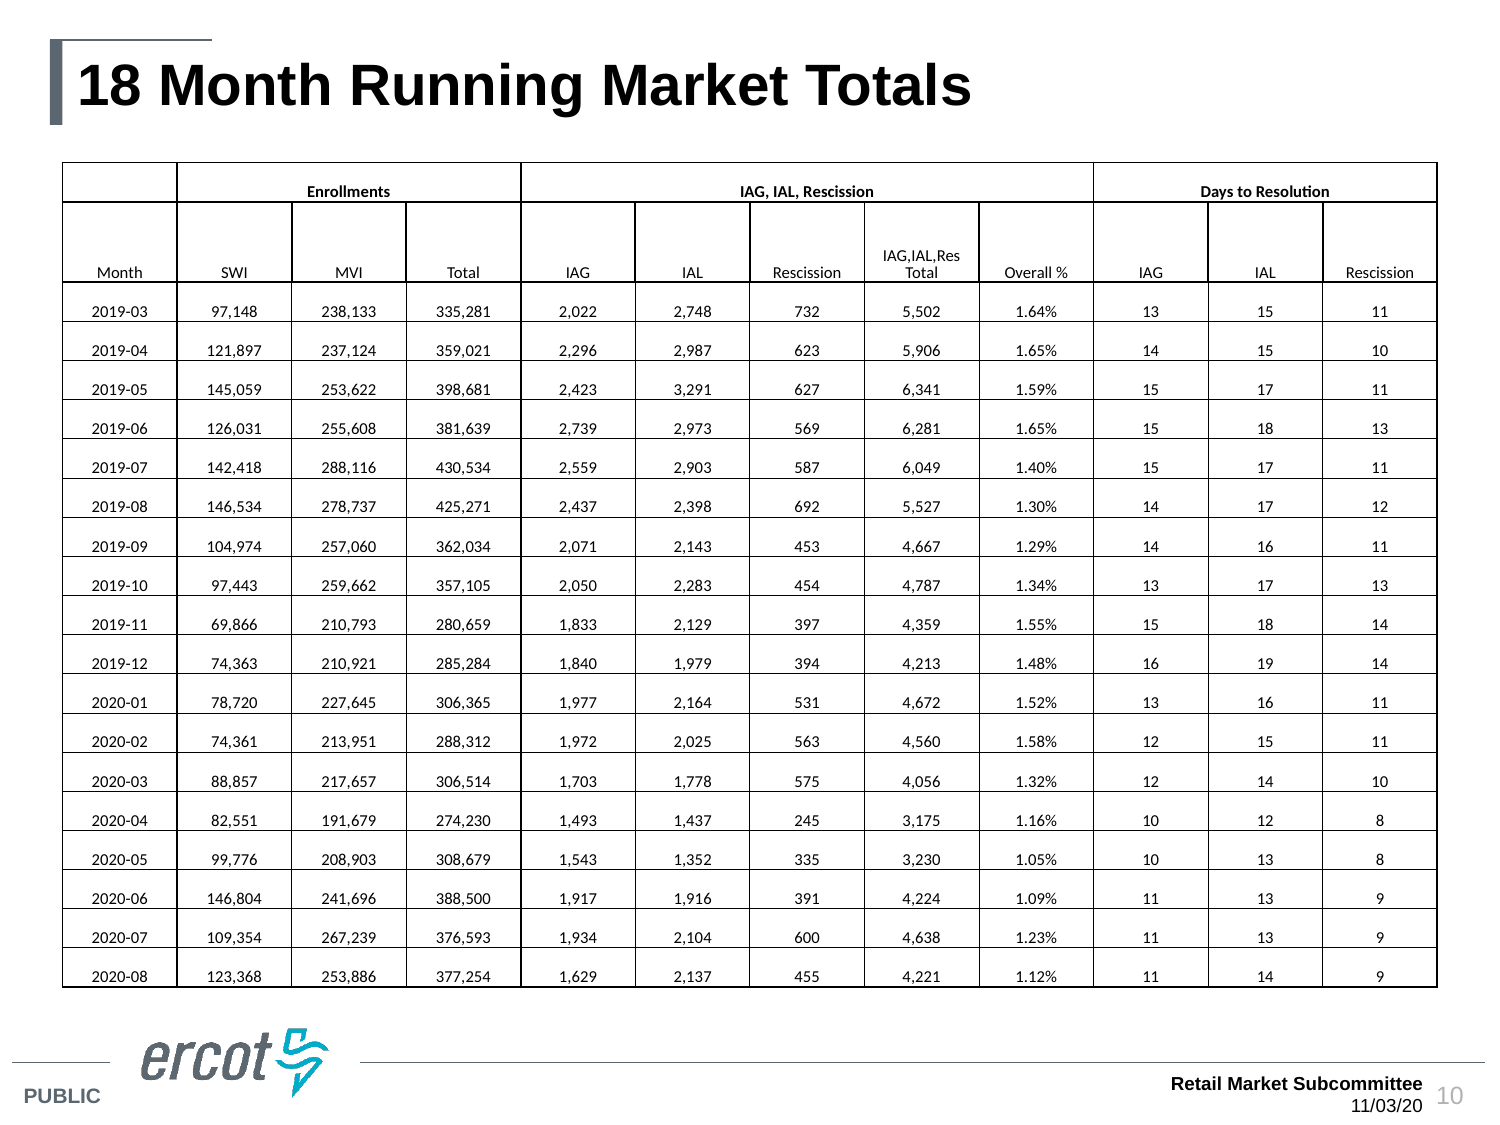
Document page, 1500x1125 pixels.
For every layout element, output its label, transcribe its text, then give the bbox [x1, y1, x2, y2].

table_cell 1.09% [980, 870, 1093, 908]
table_cell 425,271 [407, 479, 520, 517]
table_cell 1.40% [980, 439, 1093, 478]
table_cell 1,916 [636, 870, 749, 908]
table_cell 121,897 [178, 322, 291, 360]
table_cell 16 [1094, 635, 1208, 673]
table_cell 3,230 [865, 831, 979, 869]
table_cell 15 [1209, 283, 1322, 321]
table_cell 362,034 [407, 518, 520, 556]
table_cell 2020-02 [63, 714, 176, 752]
table_cell 16 [1209, 674, 1322, 713]
table_cell 2020-01 [63, 674, 176, 713]
table_cell 1.59% [980, 361, 1093, 399]
table_cell 97,443 [178, 557, 291, 595]
table_cell 6,049 [865, 439, 979, 478]
table_cell 1.52% [980, 674, 1093, 713]
table_cell 213,951 [292, 714, 406, 752]
table_cell 1.32% [980, 753, 1093, 791]
table_cell IAG [1094, 203, 1207, 281]
table_cell 16 [1209, 518, 1322, 556]
table_cell Rescission [1324, 203, 1436, 281]
table_cell Month [63, 203, 176, 281]
table_cell 335,281 [407, 283, 520, 321]
table_cell 11 [1323, 714, 1436, 752]
table_cell 11 [1094, 909, 1208, 947]
table_cell 692 [750, 479, 864, 517]
table_cell 2019-04 [63, 322, 176, 360]
table_cell 2019-10 [63, 557, 176, 595]
table_cell 3,175 [865, 792, 979, 830]
table_cell 18 [1209, 596, 1322, 634]
table_cell 11 [1323, 674, 1436, 713]
table_cell 377,254 [407, 948, 520, 986]
table_cell 2,748 [636, 283, 749, 321]
table_cell 278,737 [292, 479, 406, 517]
table_cell 2,398 [636, 479, 749, 517]
table_cell 17 [1209, 479, 1322, 517]
table_cell 208,903 [292, 831, 406, 869]
table_cell 13 [1209, 870, 1322, 908]
table_cell 575 [750, 753, 864, 791]
table_cell 308,679 [407, 831, 520, 869]
table_cell 1.65% [980, 322, 1093, 360]
table_cell 18 [1209, 400, 1322, 438]
table_cell 10 [1094, 831, 1208, 869]
table_cell 14 [1209, 753, 1322, 791]
table_cell 5,527 [865, 479, 979, 517]
table_cell 2019-08 [63, 479, 176, 517]
table_cell 210,793 [292, 596, 406, 634]
table_cell IAL [636, 203, 749, 281]
table_cell 306,514 [407, 753, 520, 791]
table_cell IAG [522, 203, 634, 281]
table_cell Total [407, 203, 520, 281]
table_cell 12 [1094, 753, 1208, 791]
table_cell 2,071 [522, 518, 635, 556]
table_cell 14 [1323, 635, 1436, 673]
table_cell 11 [1323, 518, 1436, 556]
table_cell 14 [1094, 518, 1208, 556]
table_cell 381,639 [407, 400, 520, 438]
table_cell 5,906 [865, 322, 979, 360]
table_cell 14 [1094, 322, 1208, 360]
table_cell 455 [750, 948, 864, 986]
table_cell 1.55% [980, 596, 1093, 634]
table_cell 12 [1094, 714, 1208, 752]
table_cell 104,974 [178, 518, 291, 556]
table_cell 14 [1209, 948, 1322, 986]
table_cell 335 [750, 831, 864, 869]
table_cell 1,917 [522, 870, 635, 908]
table_cell 2,296 [522, 322, 635, 360]
table_cell 4,359 [865, 596, 979, 634]
table_cell 191,679 [292, 792, 406, 830]
table_cell 1.23% [980, 909, 1093, 947]
table_cell 2020-08 [63, 948, 176, 986]
table_header [63, 163, 176, 201]
table_cell 1,778 [636, 753, 749, 791]
table_cell 15 [1094, 439, 1208, 478]
table_cell 454 [750, 557, 864, 595]
table_cell 563 [750, 714, 864, 752]
table_cell 11 [1323, 439, 1436, 478]
table_cell 88,857 [178, 753, 291, 791]
table_cell 1.05% [980, 831, 1093, 869]
table_cell 8 [1323, 792, 1436, 830]
title 18 Month Running Market Totals [62, 39, 1450, 228]
table_cell 2,025 [636, 714, 749, 752]
table_cell 255,608 [292, 400, 406, 438]
table_cell 99,776 [178, 831, 291, 869]
table_cell 2019-09 [63, 518, 176, 556]
table_cell 391 [750, 870, 864, 908]
table_cell 288,312 [407, 714, 520, 752]
table_header Enrollments [178, 163, 520, 201]
table_cell 359,021 [407, 322, 520, 360]
table_cell 146,534 [178, 479, 291, 517]
table_cell 9 [1323, 948, 1436, 986]
table_cell 8 [1323, 831, 1436, 869]
table_cell 69,866 [178, 596, 291, 634]
table_header IAG, IAL, Rescission [522, 163, 1093, 201]
table_cell 1,934 [522, 909, 635, 947]
table_cell Rescission [751, 203, 864, 281]
table_cell 2,987 [636, 322, 749, 360]
table_cell 9 [1323, 870, 1436, 908]
table_cell Overall % [980, 203, 1093, 281]
table_cell 82,551 [178, 792, 291, 830]
table_cell 2,739 [522, 400, 635, 438]
table_cell 1,977 [522, 674, 635, 713]
table_cell 13 [1094, 557, 1208, 595]
table_cell 145,059 [178, 361, 291, 399]
table_cell 2,973 [636, 400, 749, 438]
table_cell 146,804 [178, 870, 291, 908]
table_cell 13 [1323, 400, 1436, 438]
table_cell 9 [1323, 909, 1436, 947]
table_cell 15 [1209, 714, 1322, 752]
table_cell 1.48% [980, 635, 1093, 673]
table_cell 357,105 [407, 557, 520, 595]
table_cell IAL [1209, 203, 1322, 281]
table_cell 6,281 [865, 400, 979, 438]
table_cell 11 [1094, 870, 1208, 908]
table_cell 2019-05 [63, 361, 176, 399]
table_cell 241,696 [292, 870, 406, 908]
table_cell 19 [1209, 635, 1322, 673]
table_cell 430,534 [407, 439, 520, 478]
table_cell 4,638 [865, 909, 979, 947]
table_cell 627 [750, 361, 864, 399]
table_cell 2,164 [636, 674, 749, 713]
table_cell 78,720 [178, 674, 291, 713]
picture [137, 1024, 332, 1100]
table_cell 1,543 [522, 831, 635, 869]
table_cell 15 [1094, 361, 1208, 399]
table_cell MVI [293, 203, 405, 281]
table_header Days to Resolution [1094, 163, 1436, 201]
table_cell 14 [1323, 596, 1436, 634]
table_cell 6,341 [865, 361, 979, 399]
table_cell 1.65% [980, 400, 1093, 438]
table_cell 2019-12 [63, 635, 176, 673]
table_cell 2019-06 [63, 400, 176, 438]
table_cell SWI [178, 203, 291, 281]
table_cell 2020-06 [63, 870, 176, 908]
table_cell 17 [1209, 361, 1322, 399]
table_cell 2,437 [522, 479, 635, 517]
table_cell 1.34% [980, 557, 1093, 595]
table_cell 142,418 [178, 439, 291, 478]
table_cell 2,143 [636, 518, 749, 556]
table_cell 288,116 [292, 439, 406, 478]
table_cell 257,060 [292, 518, 406, 556]
table_cell 2,559 [522, 439, 635, 478]
table_cell 10 [1323, 753, 1436, 791]
table_cell 1,703 [522, 753, 635, 791]
table_cell 1.29% [980, 518, 1093, 556]
table_cell 4,672 [865, 674, 979, 713]
table_cell 1,437 [636, 792, 749, 830]
slide_number 10 [1438, 1076, 1482, 1113]
table_cell 569 [750, 400, 864, 438]
table_cell 531 [750, 674, 864, 713]
table_cell 97,148 [178, 283, 291, 321]
table_cell 2020-04 [63, 792, 176, 830]
table_cell 1.12% [980, 948, 1093, 986]
table_cell 1.64% [980, 283, 1093, 321]
table_cell 15 [1094, 400, 1208, 438]
table_cell 238,133 [292, 283, 406, 321]
table_cell 1.30% [980, 479, 1093, 517]
table_cell 17 [1209, 439, 1322, 478]
table_cell 274,230 [407, 792, 520, 830]
table_cell 13 [1209, 831, 1322, 869]
table_cell 2,423 [522, 361, 635, 399]
table_cell 253,622 [292, 361, 406, 399]
table_cell 11 [1323, 283, 1436, 321]
table_cell 4,224 [865, 870, 979, 908]
table_cell IAG,IAL,Res Total [865, 203, 978, 281]
table_cell 4,667 [865, 518, 979, 556]
table_cell 217,657 [292, 753, 406, 791]
table_cell 13 [1209, 909, 1322, 947]
table_cell 1,972 [522, 714, 635, 752]
table_cell 397 [750, 596, 864, 634]
table_cell 1,629 [522, 948, 635, 986]
table_cell 237,124 [292, 322, 406, 360]
table_cell 10 [1323, 322, 1436, 360]
table_cell 227,645 [292, 674, 406, 713]
table_cell 2,050 [522, 557, 635, 595]
table_cell 245 [750, 792, 864, 830]
table_cell 12 [1209, 792, 1322, 830]
table_cell 1,840 [522, 635, 635, 673]
table_cell 13 [1323, 557, 1436, 595]
table_cell 4,787 [865, 557, 979, 595]
table_cell 398,681 [407, 361, 520, 399]
table_cell 623 [750, 322, 864, 360]
table_cell 587 [750, 439, 864, 478]
table_cell 253,886 [292, 948, 406, 986]
table_cell 10 [1094, 792, 1208, 830]
table_cell 2020-03 [63, 753, 176, 791]
text_box Retail Market Subcommittee 11/03/20 [1124, 1064, 1438, 1125]
table_cell 2020-07 [63, 909, 176, 947]
table_cell 4,221 [865, 948, 979, 986]
table_cell 2020-05 [63, 831, 176, 869]
table_cell 376,593 [407, 909, 520, 947]
table_cell 17 [1209, 557, 1322, 595]
table_cell 74,363 [178, 635, 291, 673]
table_cell 13 [1094, 283, 1208, 321]
table_cell 2019-03 [63, 283, 176, 321]
table_cell 394 [750, 635, 864, 673]
table_cell 126,031 [178, 400, 291, 438]
table_cell 1,979 [636, 635, 749, 673]
table_cell 2,903 [636, 439, 749, 478]
table_cell 15 [1094, 596, 1208, 634]
table_cell 259,662 [292, 557, 406, 595]
table_cell 1.58% [980, 714, 1093, 752]
table_cell 600 [750, 909, 864, 947]
table_cell 15 [1209, 322, 1322, 360]
table_cell 3,291 [636, 361, 749, 399]
table_cell 280,659 [407, 596, 520, 634]
table_cell 11 [1094, 948, 1208, 986]
table_cell 1.16% [980, 792, 1093, 830]
table_cell 74,361 [178, 714, 291, 752]
table_cell 306,365 [407, 674, 520, 713]
table_cell 123,368 [178, 948, 291, 986]
table_cell 4,560 [865, 714, 979, 752]
table_cell 2,283 [636, 557, 749, 595]
table_cell 2,104 [636, 909, 749, 947]
table_cell 732 [750, 283, 864, 321]
table_cell 1,493 [522, 792, 635, 830]
table_cell 2,022 [522, 283, 635, 321]
table_cell 13 [1094, 674, 1208, 713]
table_cell 267,239 [292, 909, 406, 947]
table_cell 5,502 [865, 283, 979, 321]
table_cell 109,354 [178, 909, 291, 947]
table_cell 285,284 [407, 635, 520, 673]
table_cell 4,056 [865, 753, 979, 791]
table_cell 210,921 [292, 635, 406, 673]
table_cell 4,213 [865, 635, 979, 673]
table_cell 11 [1323, 361, 1436, 399]
table_cell 2,129 [636, 596, 749, 634]
table_cell 2019-11 [63, 596, 176, 634]
table_cell 2019-07 [63, 439, 176, 478]
table_cell 1,352 [636, 831, 749, 869]
table_cell 12 [1323, 479, 1436, 517]
table_cell 453 [750, 518, 864, 556]
table_cell 388,500 [407, 870, 520, 908]
table_cell 2,137 [636, 948, 749, 986]
table_cell 14 [1094, 479, 1208, 517]
table_cell 1,833 [522, 596, 635, 634]
